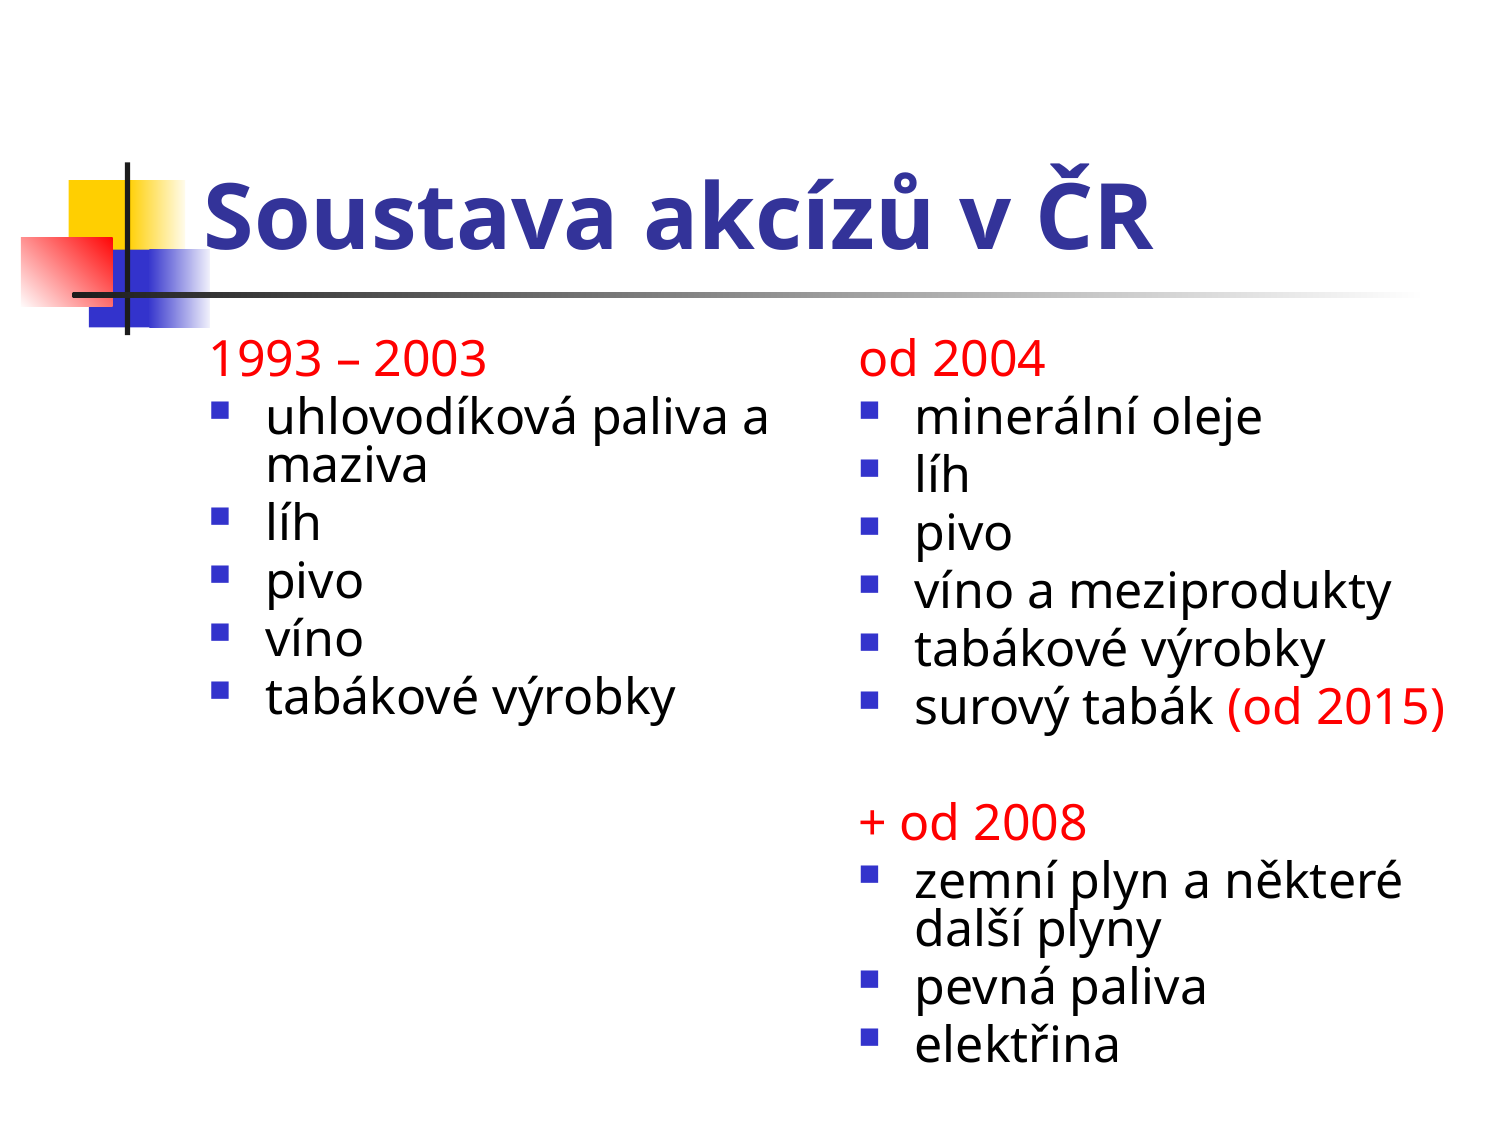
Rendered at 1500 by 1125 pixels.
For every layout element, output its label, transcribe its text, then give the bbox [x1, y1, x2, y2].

list 1993 – 2003 uhlovodíková paliva a maziva líh pivo víno tabákové výrobky [193, 331, 820, 1006]
list od 2004 minerální oleje líh pivo víno a meziprodukty tabákové výrobky surový tabák (od 2015) + od 2008 zemní plyn a některé další plyny pevná paliva elektřina [843, 331, 1469, 1006]
title Soustava akcízů v ČR [188, 35, 1468, 275]
